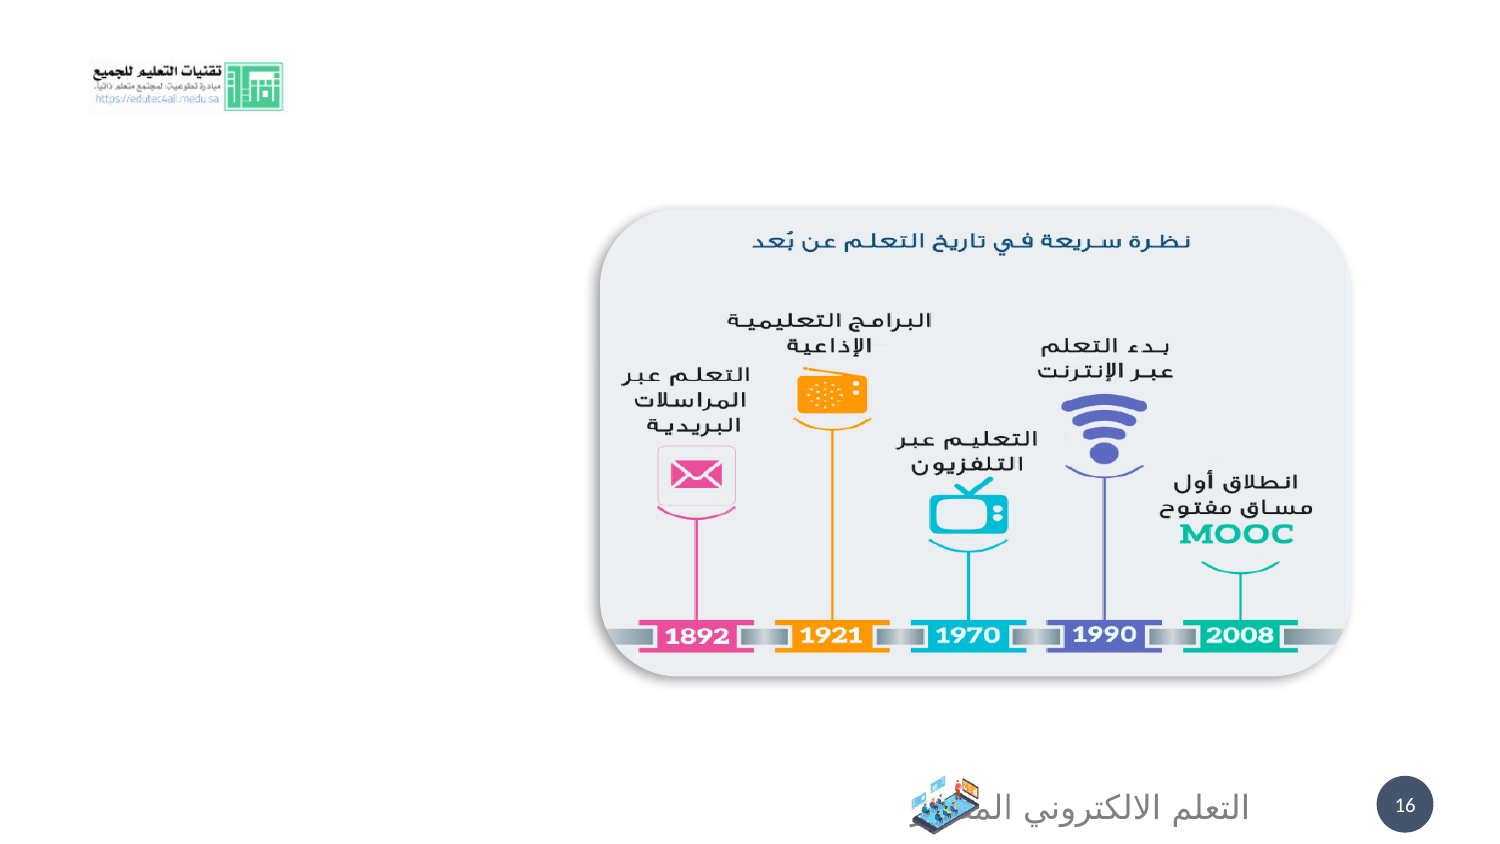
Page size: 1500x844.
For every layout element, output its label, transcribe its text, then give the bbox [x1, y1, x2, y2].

text_box [1384, 773, 1426, 782]
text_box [893, 770, 1217, 839]
picture [89, 59, 288, 115]
text_box [1431, 788, 1436, 821]
slide_number 16 [1379, 782, 1431, 827]
text_box [1384, 827, 1426, 835]
text_box [1374, 788, 1379, 821]
picture [599, 209, 1351, 677]
